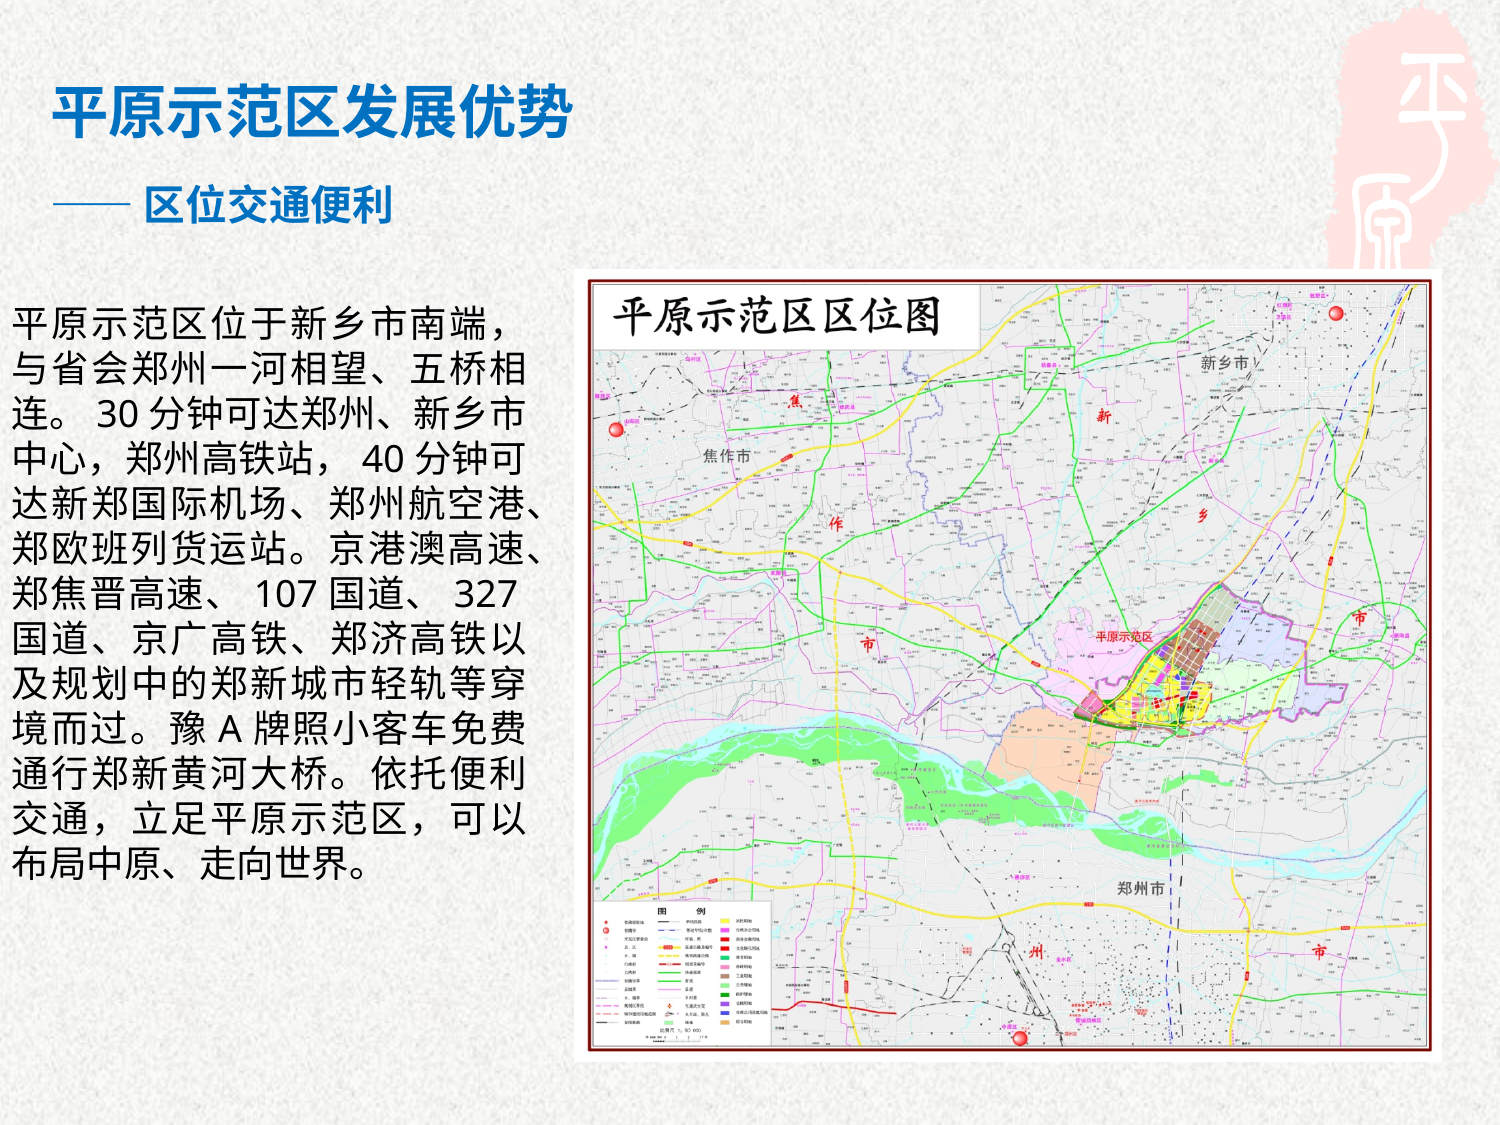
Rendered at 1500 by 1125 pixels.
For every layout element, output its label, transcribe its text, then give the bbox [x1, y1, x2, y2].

text_box 平原示范区发展优势 ——区位交通便利 [35, 54, 1125, 236]
text_box 平原示范区位于新乡市南端，与省会郑州一河相望、五桥相连。30分钟可达郑州、新乡市中心，郑州高铁站，40分钟可达新郑国际机场、郑州航空港、郑欧班列货运站。京港澳高速、郑焦晋高速、107国道、327国道、京广高铁、郑济高铁以及规划中的郑新城市轻轨等穿境而过。豫A牌照小客车免费通行郑新黄河大桥。依托便利交通，立足平原示范区，可以布局中原、走向世界。 [11, 299, 528, 885]
picture [573, 0, 1500, 1063]
